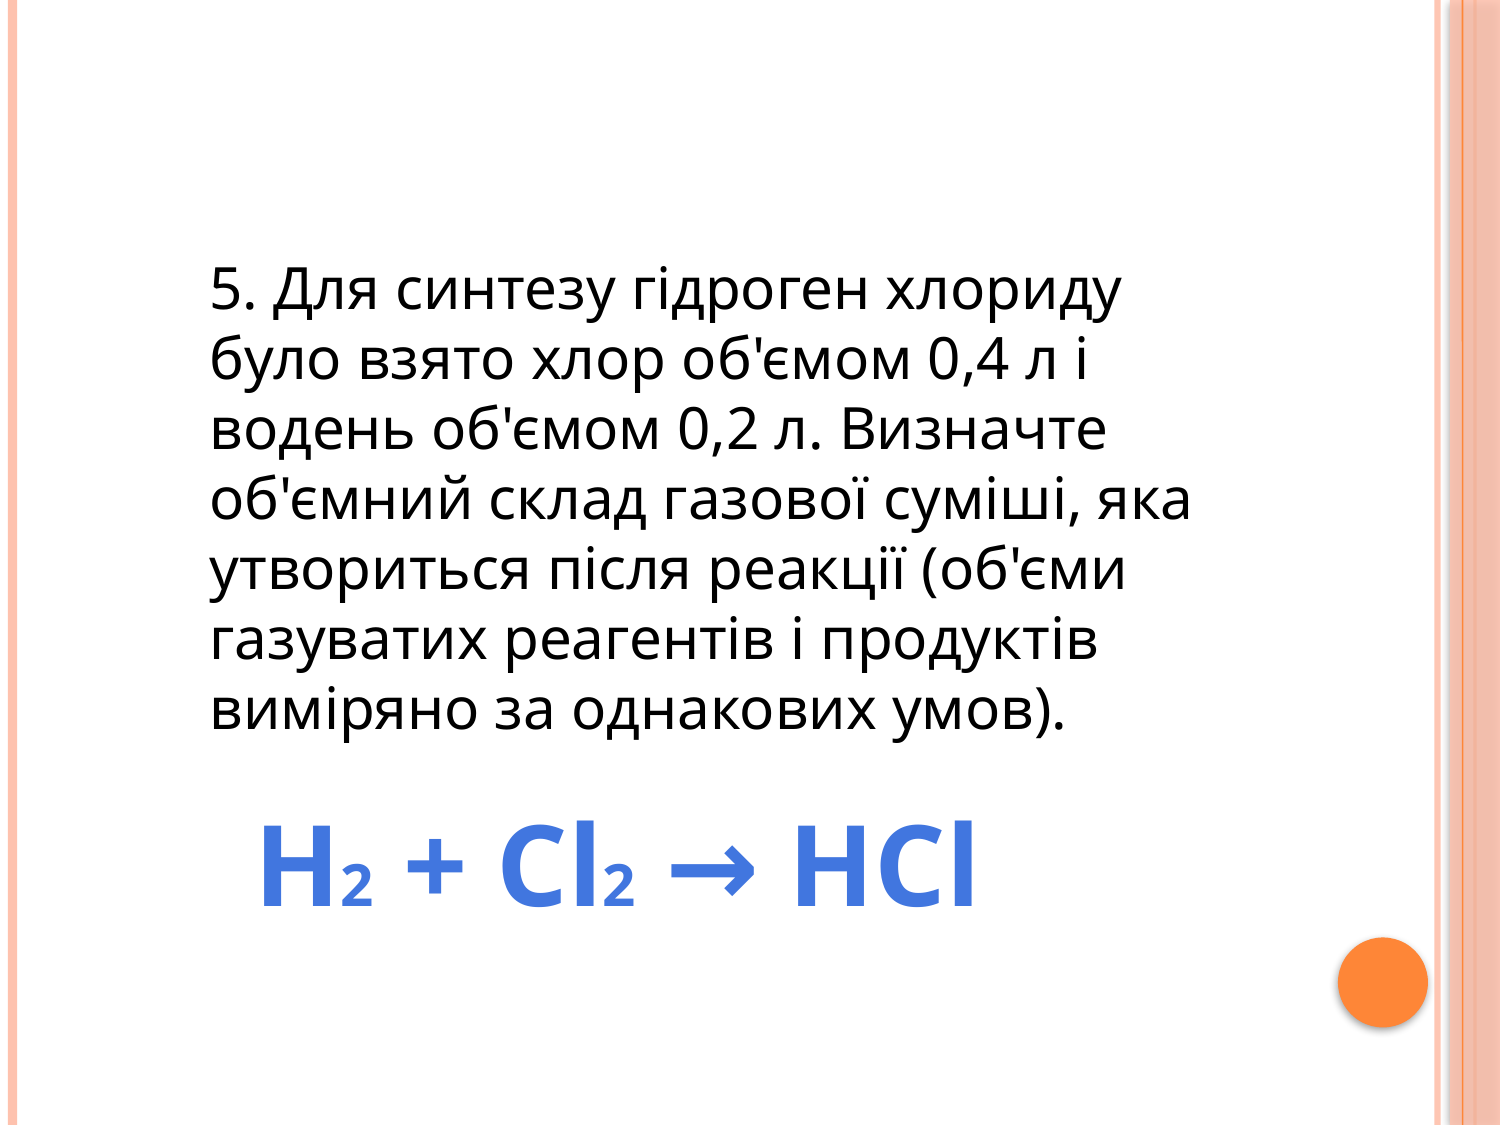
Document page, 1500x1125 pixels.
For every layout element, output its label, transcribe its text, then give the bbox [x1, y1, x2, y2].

text_box H2 + Cl2 → HCl [239, 786, 1026, 1072]
text_box 5. Для синтезу гідроген хлориду було взято хлор об'ємом 0,4 л і водень об'ємом 0,2 л. Визначте об'ємний склад газової суміші, яка утвориться після реакції (об'єми газуватих реагентів і продуктів виміряно за однакових умов). [194, 243, 1270, 749]
